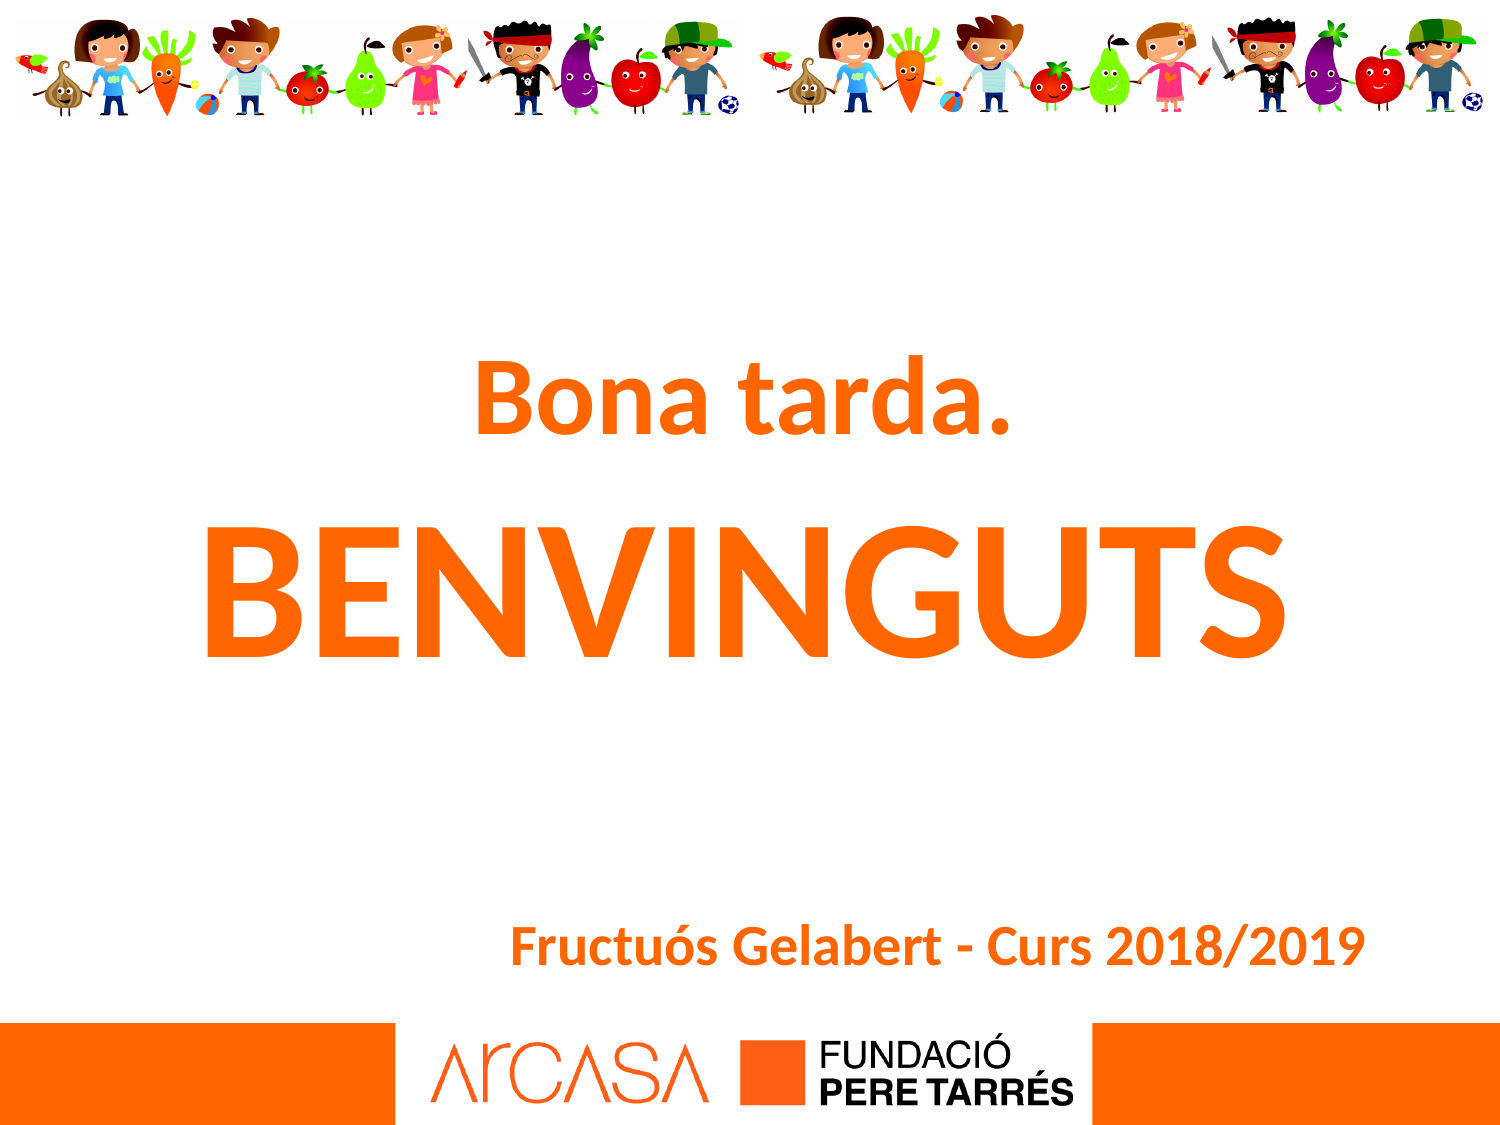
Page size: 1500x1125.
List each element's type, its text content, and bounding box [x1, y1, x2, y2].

picture [15, 18, 739, 118]
text_box Bona tarda. BENVINGUTS Fructuós Gelabert - Curs 2018/2019 [106, 314, 1382, 985]
picture [759, 15, 1483, 114]
picture [430, 1033, 1073, 1107]
text_box [1093, 1023, 1500, 1125]
text_box [0, 1023, 395, 1125]
text_box [395, 1023, 1093, 1125]
